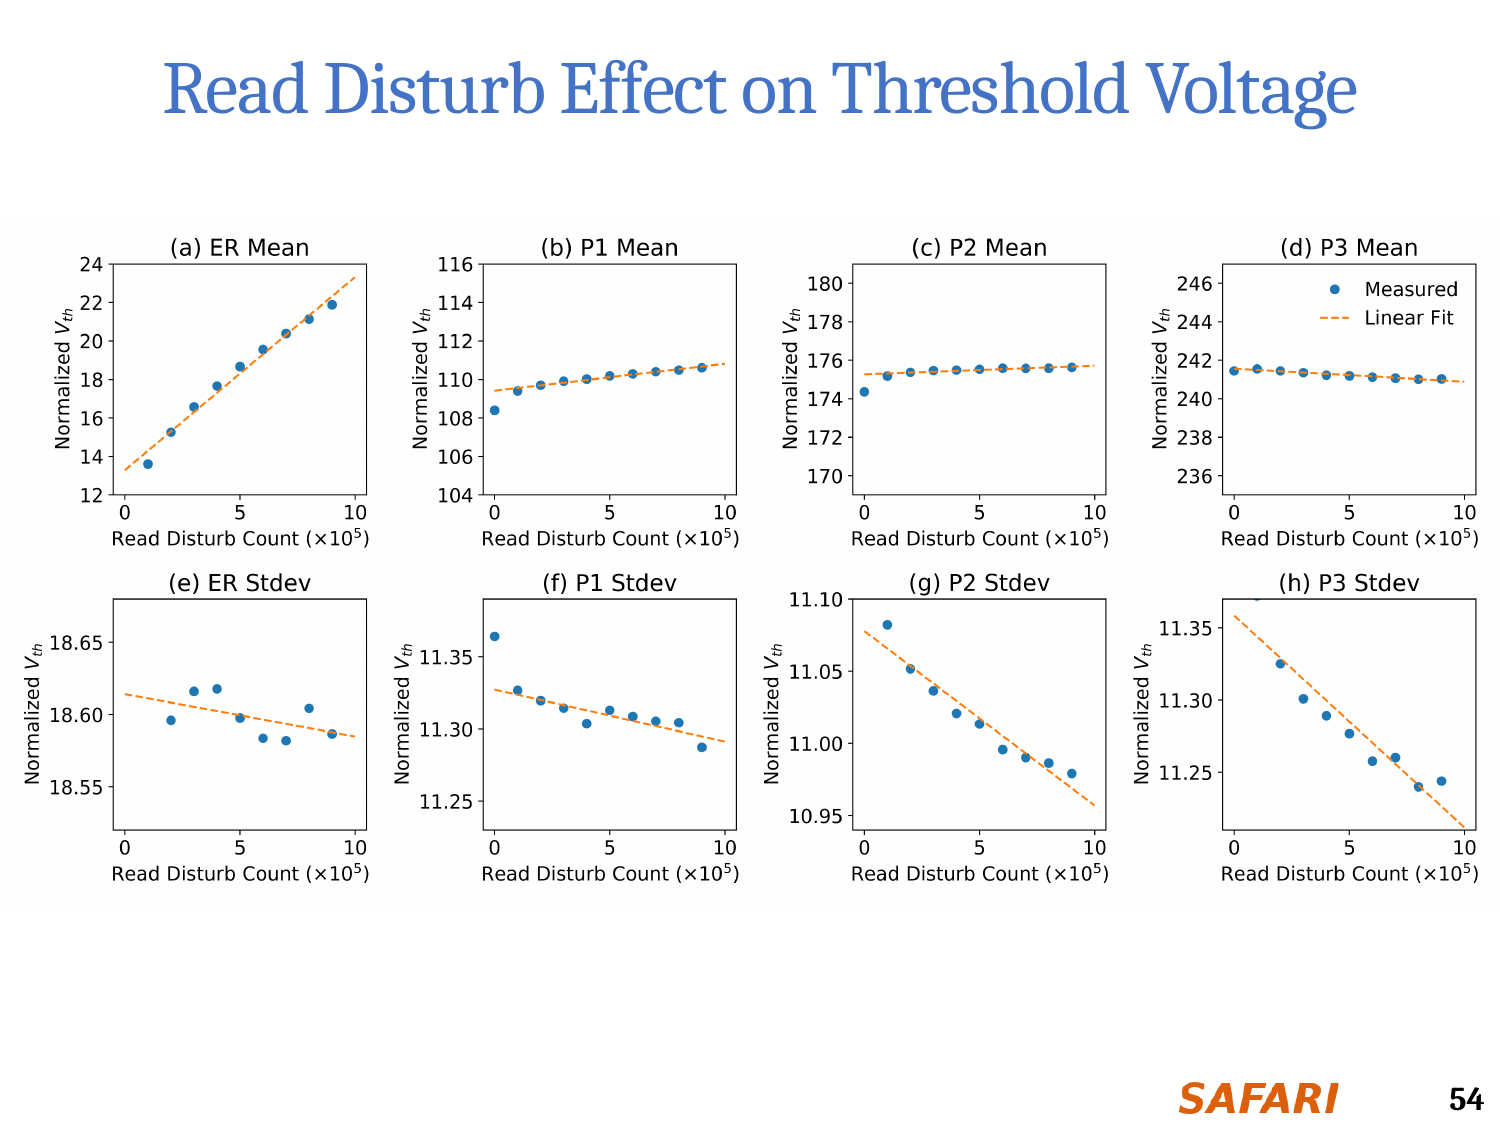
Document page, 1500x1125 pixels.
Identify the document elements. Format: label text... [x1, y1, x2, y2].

picture [0, 216, 1500, 909]
picture [1177, 1074, 1343, 1123]
title Read Disturb Effect on Threshold Voltage [0, 0, 1500, 179]
slide_number 54 [1343, 1069, 1500, 1125]
